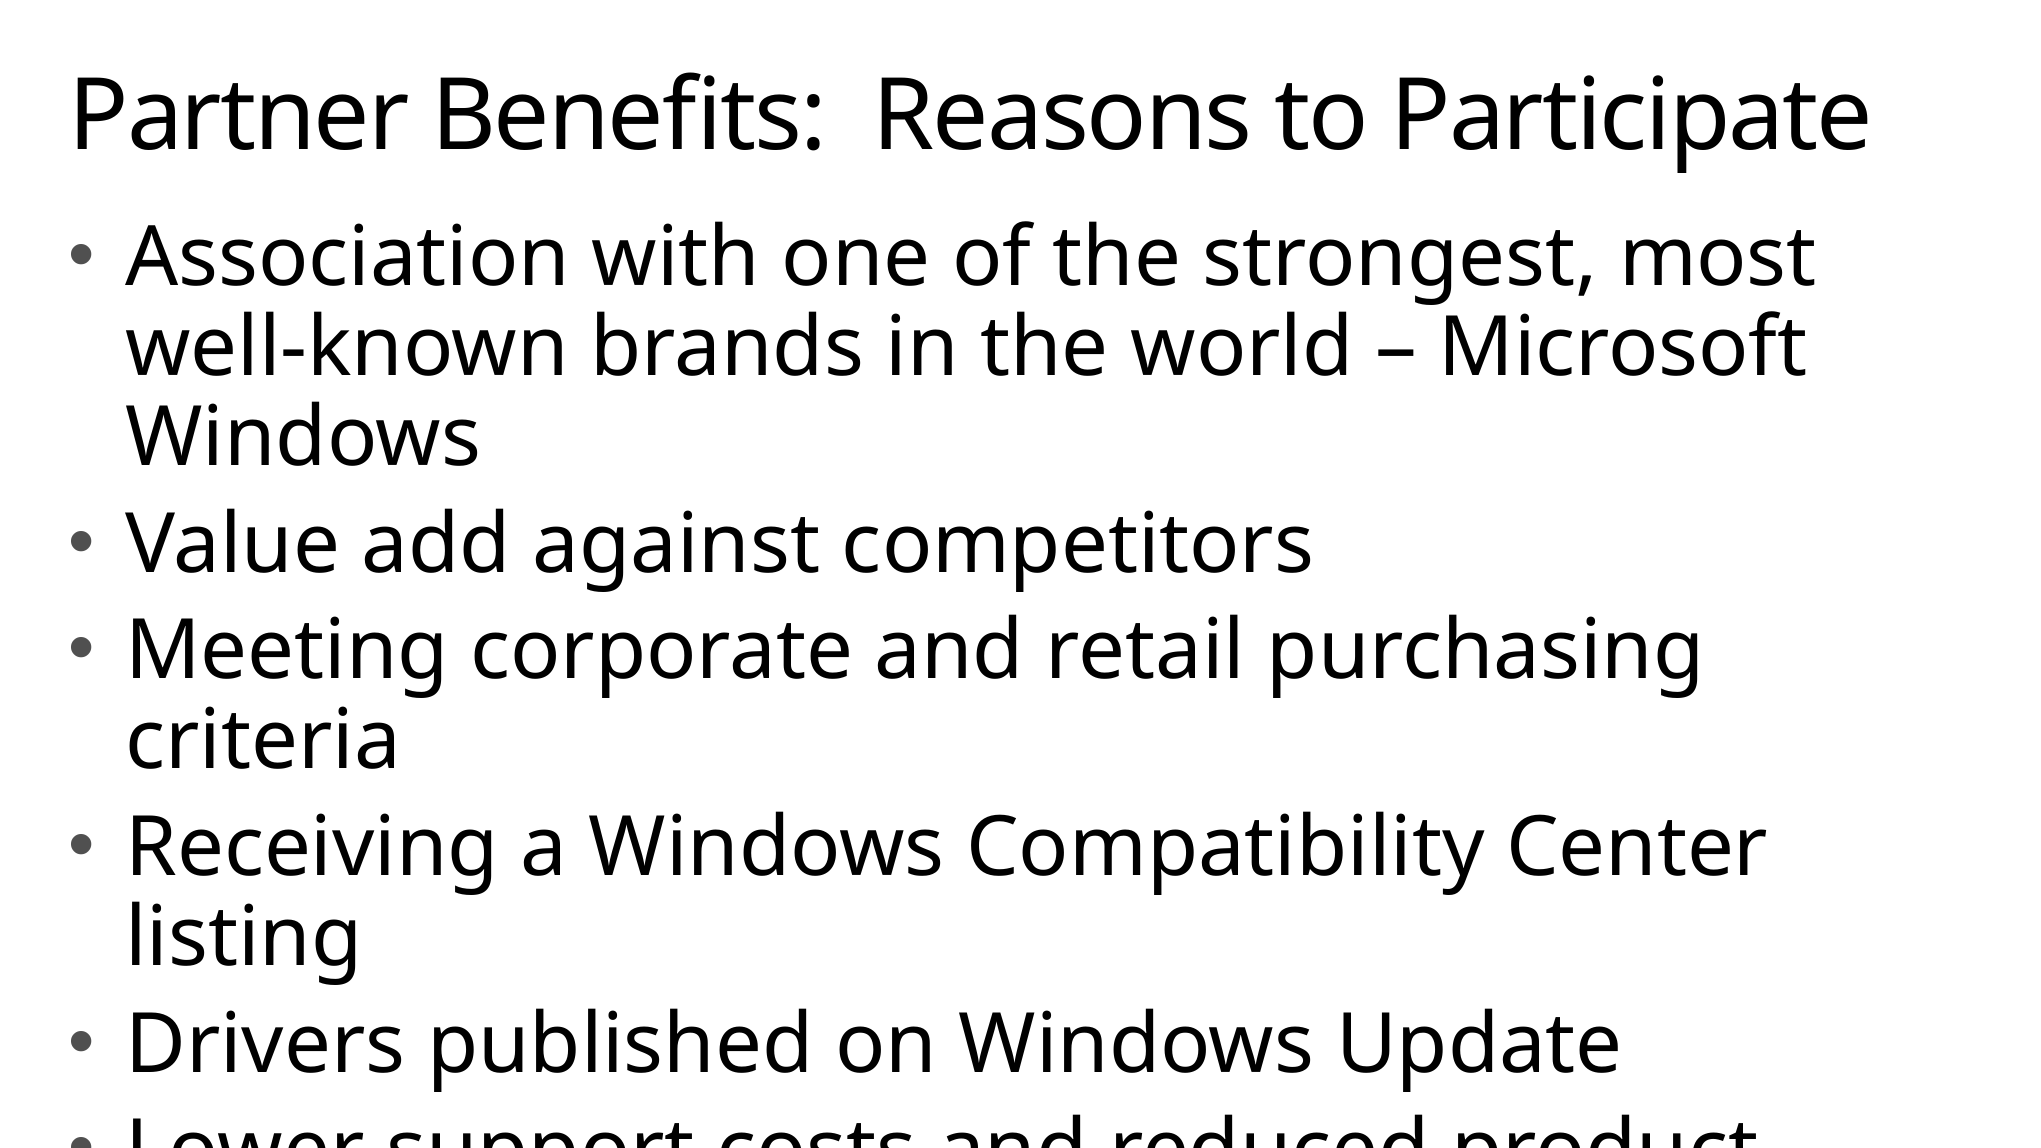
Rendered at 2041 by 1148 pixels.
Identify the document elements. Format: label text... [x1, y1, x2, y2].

title Partner Benefits: Reasons to Participate [45, 48, 1996, 199]
list Association with one of the strongest, most well-known brands in the world – Microsoft Windows Value add against competitors Meeting corporate and retail purchasing criteria Receiving a Windows Compatibility Center listing Drivers published on Windows Update Lower support costs and reduced product returns [45, 199, 1996, 967]
